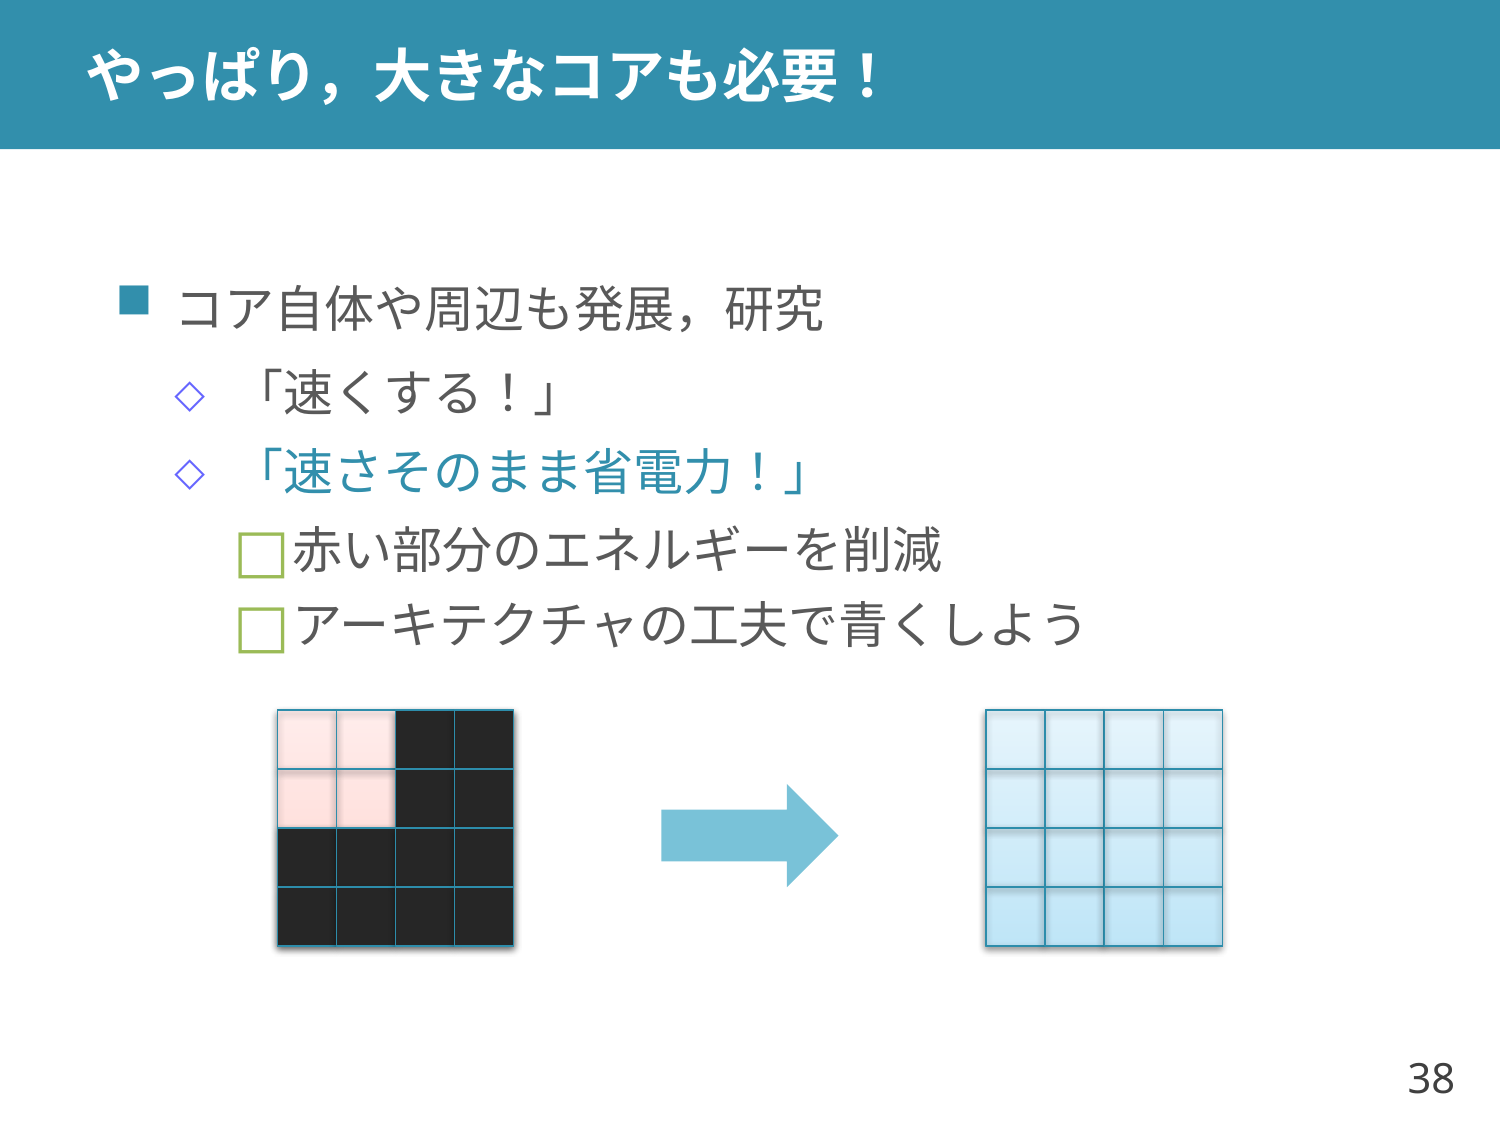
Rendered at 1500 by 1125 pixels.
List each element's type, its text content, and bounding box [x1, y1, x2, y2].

text_box [336, 709, 394, 767]
text_box [395, 709, 453, 768]
list コア自体や周辺も発展，研究 「速くする！」 「速さそのまま省電力！」 赤い部分のエネルギーを削減 アーキテクチャの工夫で青くしよう [100, 178, 1415, 844]
text_box [1163, 827, 1223, 886]
text_box [1163, 886, 1223, 947]
text_box [1044, 709, 1102, 767]
text_box [1044, 886, 1098, 947]
text_box [1044, 827, 1098, 885]
text_box [985, 709, 1043, 768]
text_box [985, 827, 1043, 886]
text_box [1104, 709, 1162, 767]
text_box [277, 827, 335, 886]
text_box [985, 886, 1043, 947]
text_box [1163, 768, 1223, 827]
text_box [395, 886, 453, 947]
text_box [454, 768, 514, 827]
text_box [985, 768, 1043, 826]
text_box [1044, 768, 1098, 826]
title やっぱり，大きなコアも必要！ [70, 0, 1500, 150]
text_box [277, 709, 335, 768]
text_box [336, 827, 394, 885]
text_box [277, 886, 335, 947]
text_box [454, 709, 514, 768]
text_box [395, 768, 453, 826]
text_box [454, 886, 514, 947]
text_box [1104, 768, 1162, 826]
text_box [1104, 886, 1162, 947]
text_box [1104, 827, 1162, 885]
text_box [277, 768, 335, 827]
text_box [454, 827, 514, 886]
text_box [395, 827, 453, 886]
text_box [659, 781, 841, 890]
text_box [1163, 709, 1223, 768]
text_box [336, 886, 390, 947]
text_box [336, 768, 390, 826]
